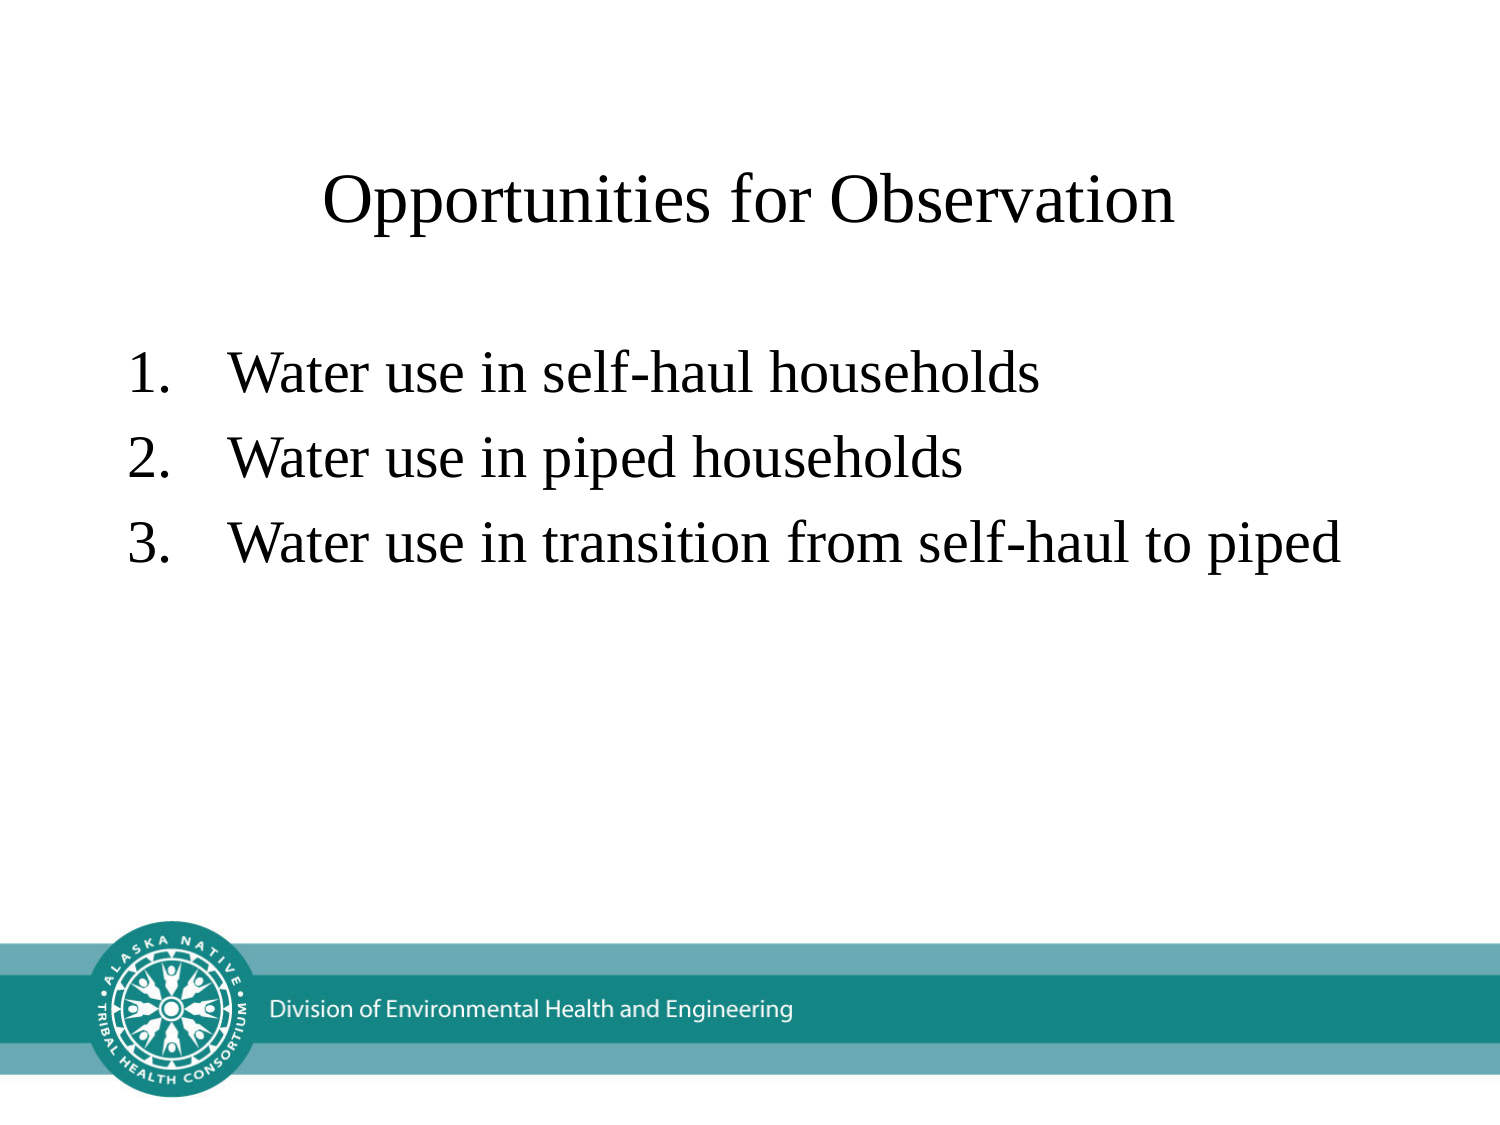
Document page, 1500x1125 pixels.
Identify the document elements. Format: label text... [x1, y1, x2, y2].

picture [0, 912, 1500, 1107]
title Opportunities for Observation [112, 99, 1388, 288]
list Water use in self-haul households Water use in piped households Water use in transition from self-haul to piped [112, 324, 1388, 1000]
